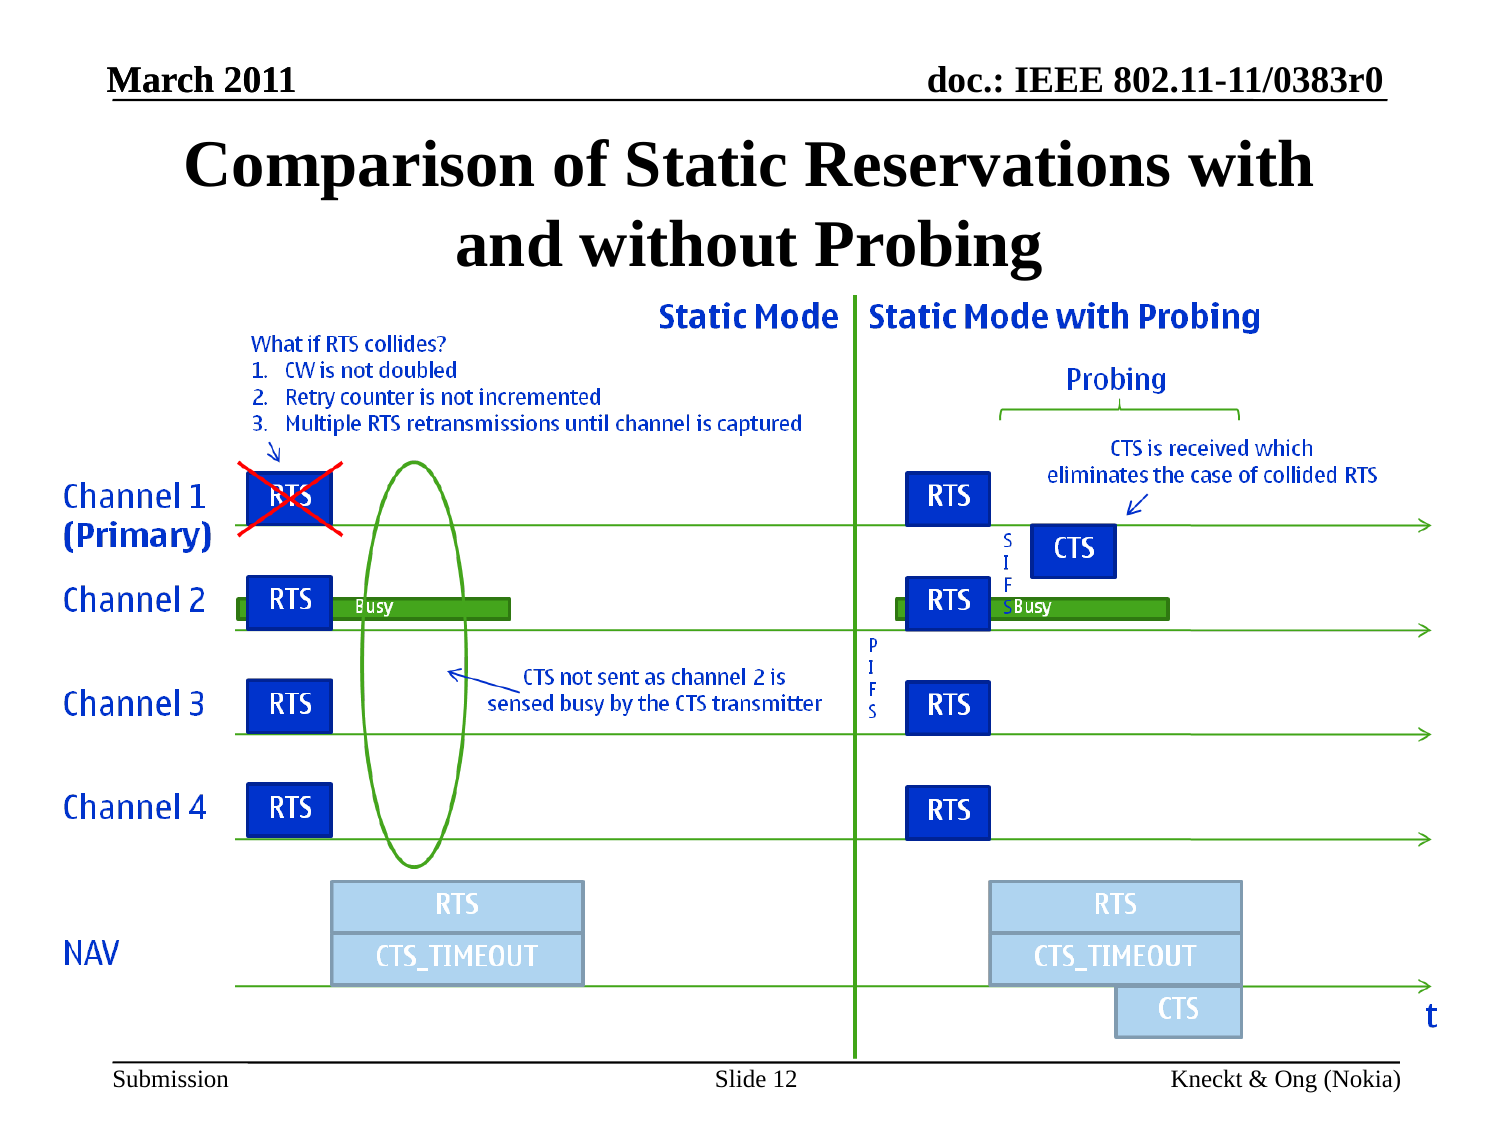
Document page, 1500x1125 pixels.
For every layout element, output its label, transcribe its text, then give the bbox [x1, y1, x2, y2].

text_box Slide 12 [675, 1067, 838, 1093]
picture [40, 290, 1458, 1059]
text_box Comparison of Static Reservations with and without Probing [112, 112, 1388, 288]
text_box March 2011 [106, 54, 297, 100]
text_box Kneckt & Ong (Nokia) [1170, 1067, 1402, 1093]
